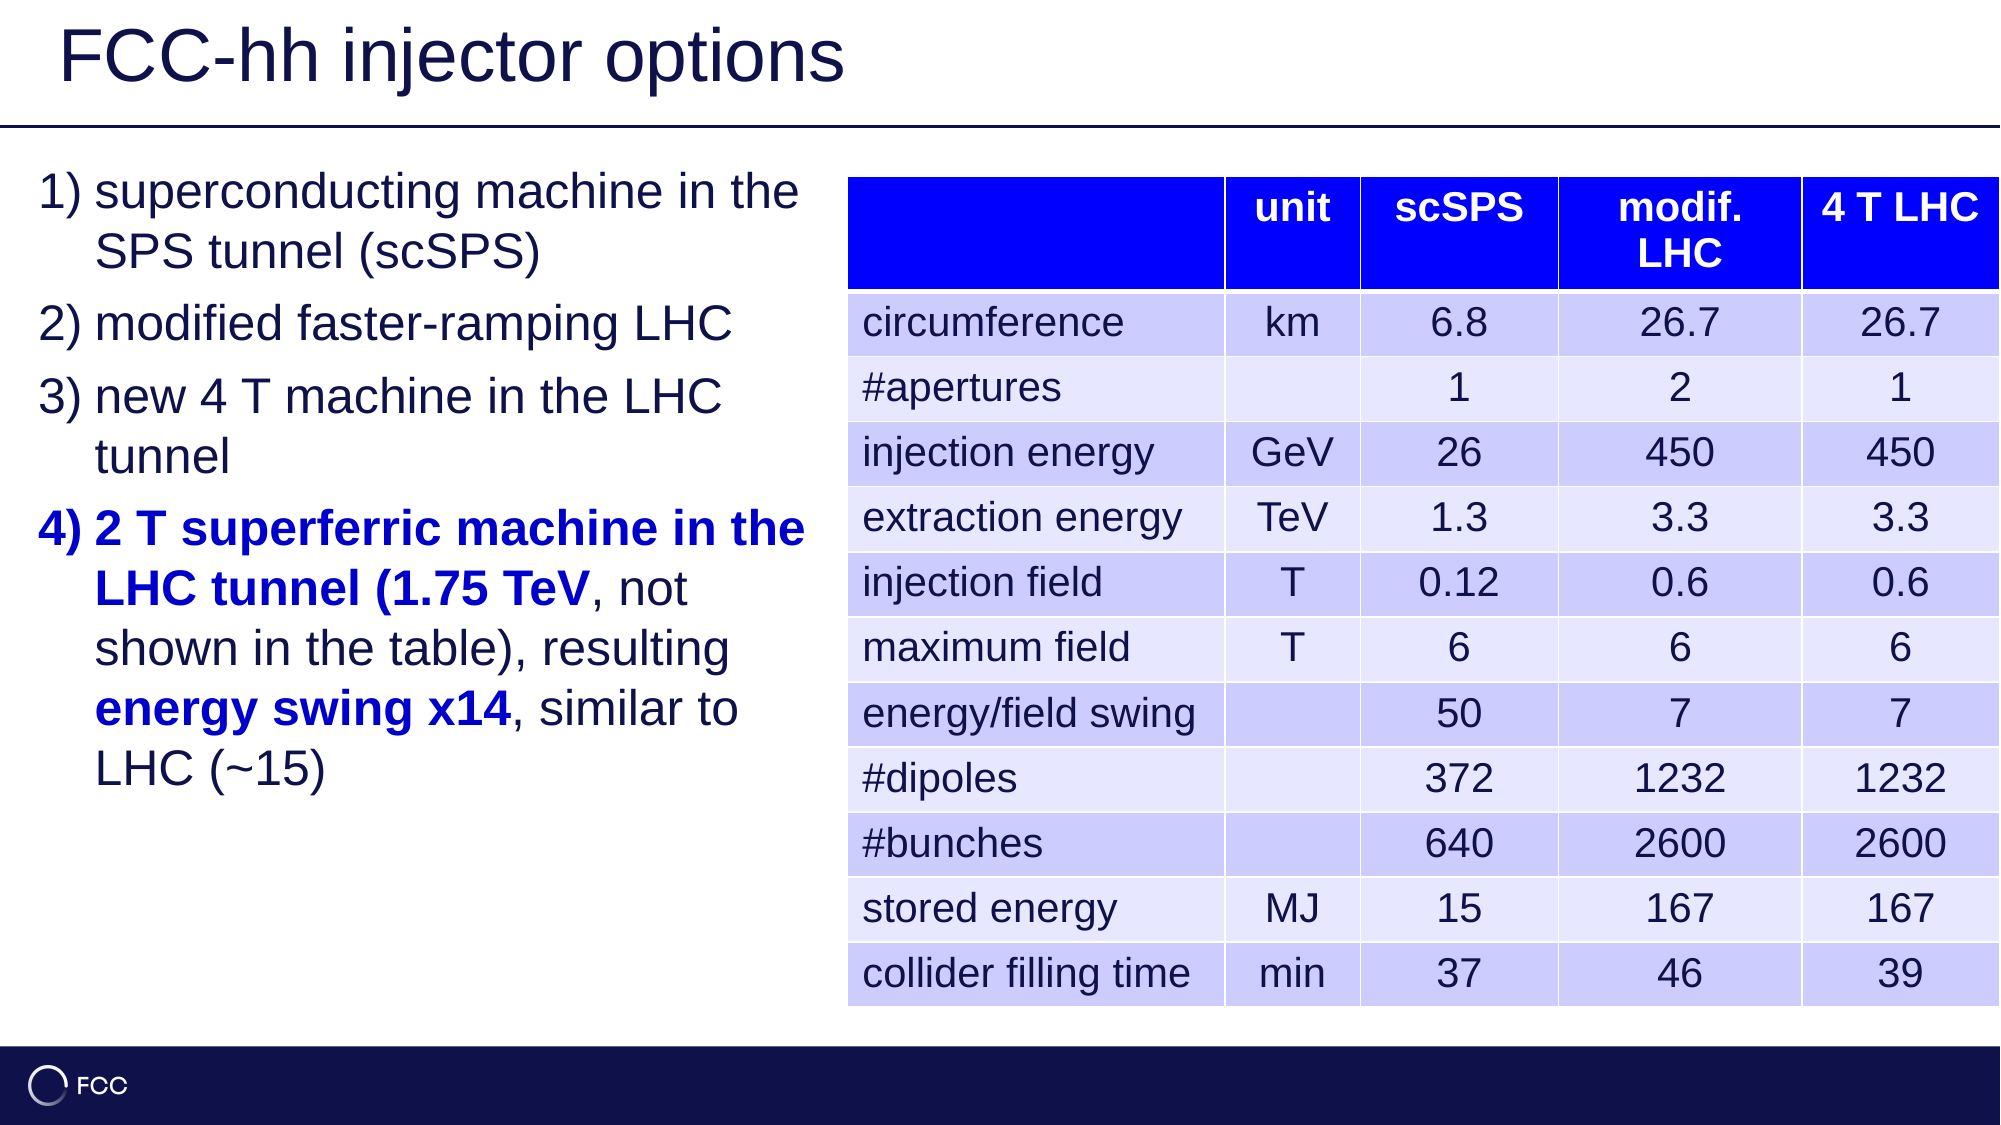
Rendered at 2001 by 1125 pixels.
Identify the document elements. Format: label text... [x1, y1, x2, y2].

table_cell 372 [1361, 748, 1558, 811]
table_header [848, 177, 1224, 289]
table_cell maximum field [848, 618, 1224, 681]
table_cell 167 [1803, 878, 1999, 941]
table_cell 6 [1361, 618, 1558, 681]
table_cell km [1226, 294, 1360, 356]
table_cell 6 [1559, 618, 1801, 681]
table_cell 450 [1559, 422, 1801, 486]
table_cell 26 [1361, 422, 1558, 486]
table_cell 6.8 [1361, 294, 1558, 356]
table_cell 7 [1803, 683, 1999, 746]
table_cell circumference [848, 294, 1224, 356]
table_header 4 T LHC [1803, 177, 1999, 289]
table_cell #apertures [848, 357, 1224, 421]
table_cell #bunches [848, 813, 1224, 876]
table_cell 1 [1803, 357, 1999, 421]
table_cell 0.6 [1803, 553, 1999, 616]
table_cell [1226, 357, 1360, 421]
table_cell 1232 [1559, 748, 1801, 811]
table_cell 1 [1361, 357, 1558, 421]
table_cell energy/field swing [848, 683, 1224, 746]
table_cell T [1226, 618, 1360, 681]
table_cell GeV [1226, 422, 1360, 486]
picture [28, 1065, 127, 1106]
table_cell extraction energy [848, 487, 1224, 551]
table_header scSPS [1361, 177, 1558, 289]
table_cell 2600 [1559, 813, 1801, 876]
table_cell 3.3 [1803, 487, 1999, 551]
table_cell 6 [1803, 618, 1999, 681]
table_cell #dipoles [848, 748, 1224, 811]
table_cell collider filling time [848, 943, 1224, 1006]
table_cell 2 [1559, 357, 1801, 421]
table_cell min [1226, 943, 1360, 1006]
table_cell T [1226, 553, 1360, 616]
table_cell MJ [1226, 878, 1360, 941]
table_cell 3.3 [1559, 487, 1801, 551]
table_cell 450 [1803, 422, 1999, 486]
text_box superconducting machine in the SPS tunnel (scSPS) modified faster-ramping LHC new 4 T machine in the LHC tunnel 2 T superferric machine in the LHC tunnel (1.75 TeV, not shown in the table), resulting energy swing x14, similar to LHC (~15) [23, 150, 828, 804]
table_cell injection field [848, 553, 1224, 616]
table_cell 46 [1559, 943, 1801, 1006]
table_cell 26.7 [1559, 294, 1801, 356]
table_cell 7 [1559, 683, 1801, 746]
table_cell injection energy [848, 422, 1224, 486]
table_cell 15 [1361, 878, 1558, 941]
table_cell 26.7 [1803, 294, 1999, 356]
table_cell [1226, 813, 1360, 876]
table_cell 0.6 [1559, 553, 1801, 616]
table_cell 2600 [1803, 813, 1999, 876]
table_cell 167 [1559, 878, 1801, 941]
text_box FCC-hh injector options [43, 0, 1984, 104]
table_cell 1.3 [1361, 487, 1558, 551]
table_header unit [1226, 177, 1360, 289]
table_cell 0.12 [1361, 553, 1558, 616]
table_cell 50 [1361, 683, 1558, 746]
table_header modif. LHC [1559, 177, 1801, 289]
table_cell 640 [1361, 813, 1558, 876]
table_cell [1226, 748, 1360, 811]
table_cell 39 [1803, 943, 1999, 1006]
table_cell [1226, 683, 1360, 746]
table_cell 1232 [1803, 748, 1999, 811]
table_cell 37 [1361, 943, 1558, 1006]
table_cell stored energy [848, 878, 1224, 941]
table_cell TeV [1226, 487, 1360, 551]
